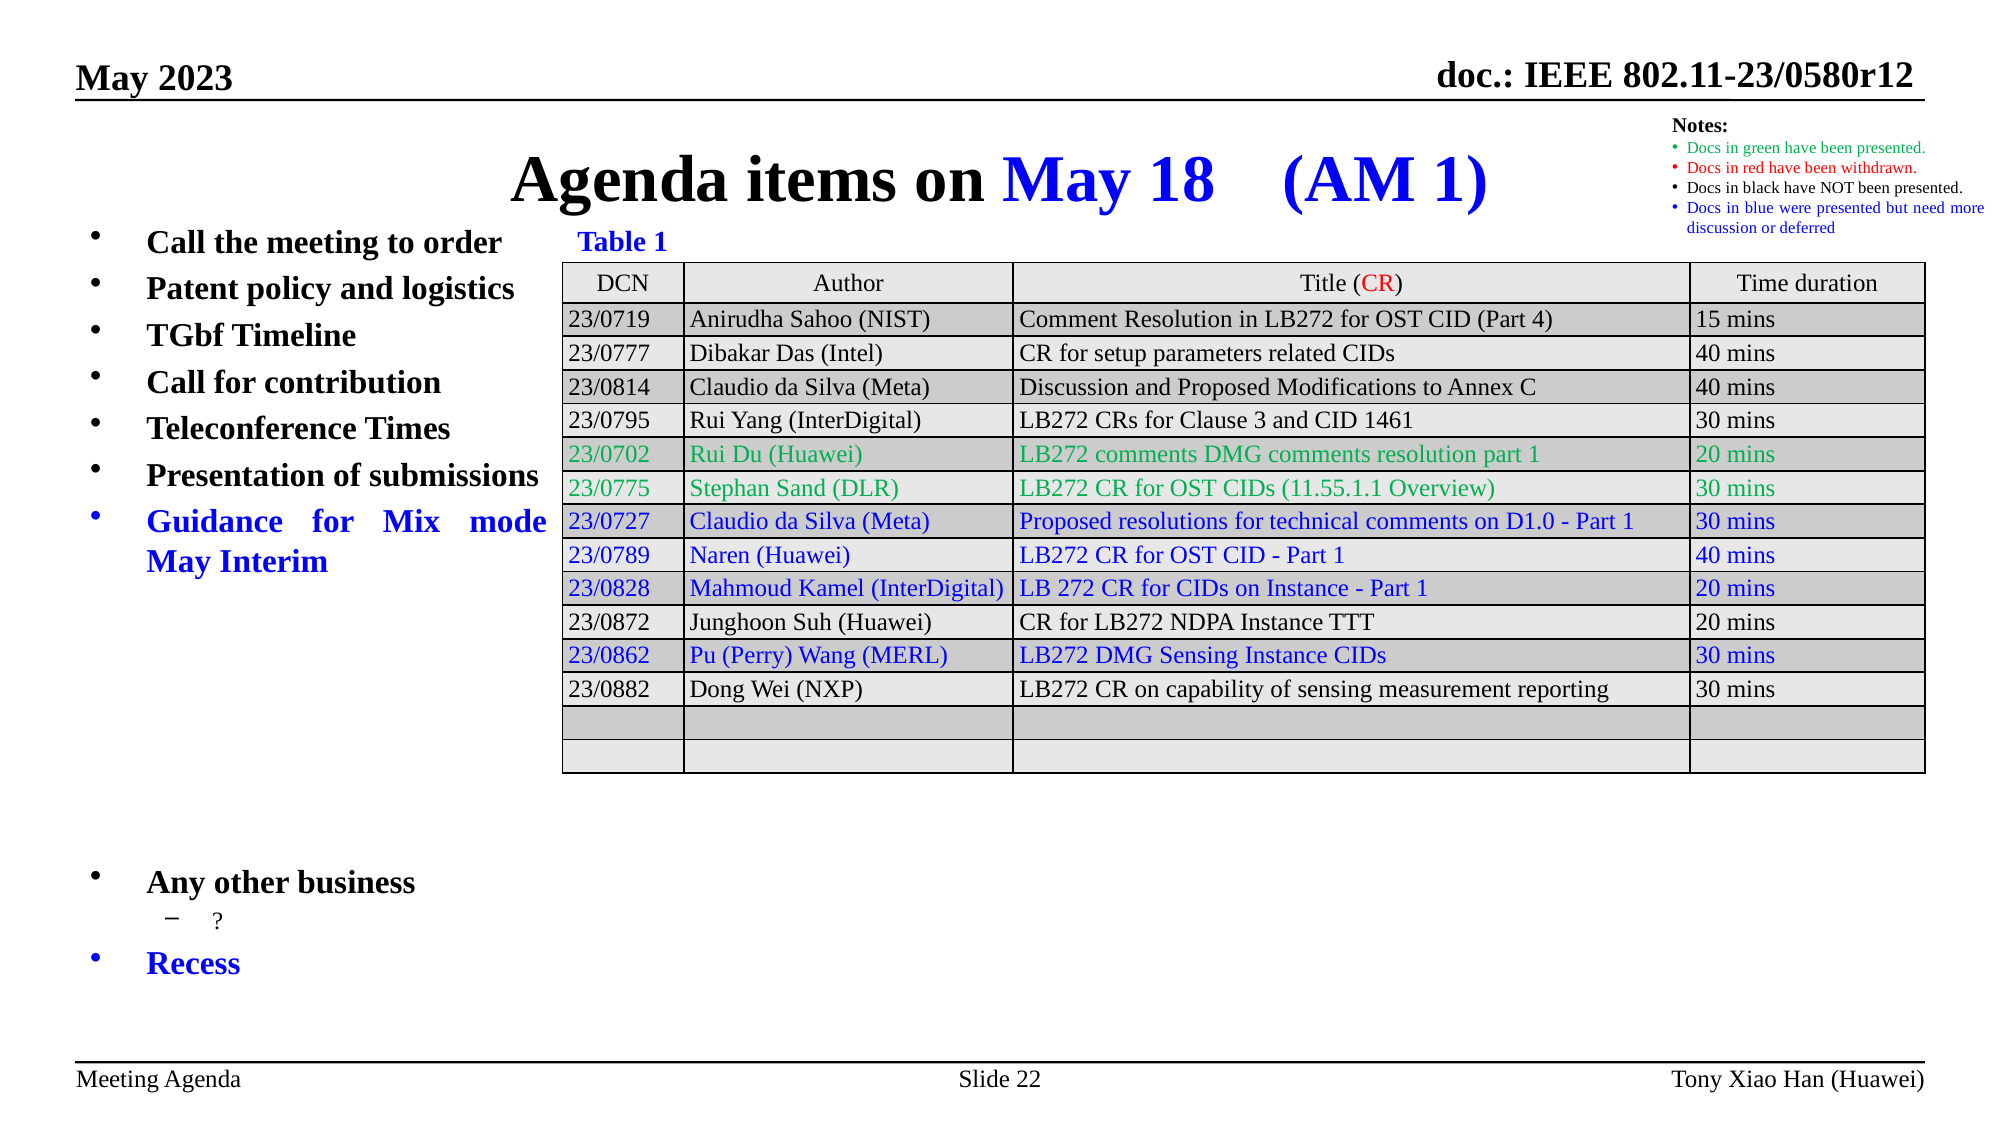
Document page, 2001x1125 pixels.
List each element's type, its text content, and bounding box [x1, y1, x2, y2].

table_cell [1014, 707, 1689, 739]
text_box Call the meeting to order Patent policy and logistics TGbf Timeline Call for contribution Teleconference Times Presentation of submissions Guidance for Mix mode May Interim Any other business ? Recess [75, 212, 563, 1058]
table_cell CR for LB272 NDPA Instance TTT [1014, 606, 1689, 638]
table_header Title (CR) [1014, 263, 1689, 302]
table_cell Claudio da Silva (Meta) [685, 505, 1012, 537]
table_cell 23/0702 [563, 438, 683, 470]
table_cell [685, 707, 1012, 739]
table_cell 20 mins [1691, 606, 1924, 638]
table_cell LB272 DMG Sensing Instance CIDs [1014, 640, 1689, 671]
table_cell Pu (Perry) Wang (MERL) [685, 640, 1012, 671]
table_cell [1014, 740, 1689, 772]
table_cell Dong Wei (NXP) [685, 673, 1012, 705]
table_cell LB 272 CR for CIDs on Instance - Part 1 [1014, 572, 1689, 604]
table_cell Anirudha Sahoo (NIST) [685, 304, 1012, 335]
text_box Table 1 [562, 224, 713, 256]
table_header Time duration [1691, 263, 1924, 302]
text_box Agenda items on May 18 (AM 1) [362, 87, 1638, 262]
table_cell 23/0795 [563, 404, 683, 436]
table_cell 30 mins [1691, 472, 1924, 503]
table_cell 23/0862 [563, 640, 683, 671]
table_cell 23/0719 [563, 304, 683, 335]
table_cell Claudio da Silva (Meta) [685, 371, 1012, 403]
table_cell [1691, 740, 1924, 772]
table_cell LB272 CRs for Clause 3 and CID 1461 [1014, 404, 1689, 436]
table_cell Naren (Huawei) [685, 539, 1012, 571]
table_cell 23/0777 [563, 337, 683, 369]
table_cell 30 mins [1691, 505, 1924, 537]
table_cell 23/0727 [563, 505, 683, 537]
table_cell 23/0872 [563, 606, 683, 638]
table_cell 23/0775 [563, 472, 683, 503]
text_box Notes: Docs in green have been presented. Docs in red have been withdrawn. Docs in black have NOT been presented. Docs in blue were presented but need more discussion or deferred [1657, 104, 2000, 246]
table_cell 20 mins [1691, 572, 1924, 604]
table_header Author [685, 263, 1012, 302]
table_cell Mahmoud Kamel (InterDigital) [685, 572, 1012, 604]
table_cell Rui Yang (InterDigital) [685, 404, 1012, 436]
table_cell CR for setup parameters related CIDs [1014, 337, 1689, 369]
table_cell 15 mins [1691, 304, 1924, 335]
table_cell Dibakar Das (Intel) [685, 337, 1012, 369]
table_cell LB272 CR for OST CIDs (11.55.1.1 Overview) [1014, 472, 1689, 503]
table_cell LB272 comments DMG comments resolution part 1 [1014, 438, 1689, 470]
table_cell Rui Du (Huawei) [685, 438, 1012, 470]
table_cell [563, 740, 683, 772]
table_cell 30 mins [1691, 673, 1924, 705]
table_cell 40 mins [1691, 337, 1924, 369]
table_cell [563, 707, 683, 739]
table_cell LB272 CR for OST CID - Part 1 [1014, 539, 1689, 571]
table_cell 23/0882 [563, 673, 683, 705]
table_cell Stephan Sand (DLR) [685, 472, 1012, 503]
table_cell [685, 740, 1012, 772]
table_cell [1691, 707, 1924, 739]
table_cell Proposed resolutions for technical comments on D1.0 - Part 1 [1014, 505, 1689, 537]
table_cell 30 mins [1691, 404, 1924, 436]
table_cell LB272 CR on capability of sensing measurement reporting [1014, 673, 1689, 705]
table_header DCN [563, 263, 683, 302]
table_cell Junghoon Suh (Huawei) [685, 606, 1012, 638]
table_cell Comment Resolution in LB272 for OST CID (Part 4) [1014, 304, 1689, 335]
table_cell 30 mins [1691, 640, 1924, 671]
table_cell 20 mins [1691, 438, 1924, 470]
table_cell 23/0789 [563, 539, 683, 571]
table_cell Discussion and Proposed Modifications to Annex C [1014, 371, 1689, 403]
table_cell 23/0828 [563, 572, 683, 604]
table_cell 40 mins [1691, 371, 1924, 403]
table_cell 40 mins [1691, 539, 1924, 571]
table_cell 23/0814 [563, 371, 683, 403]
